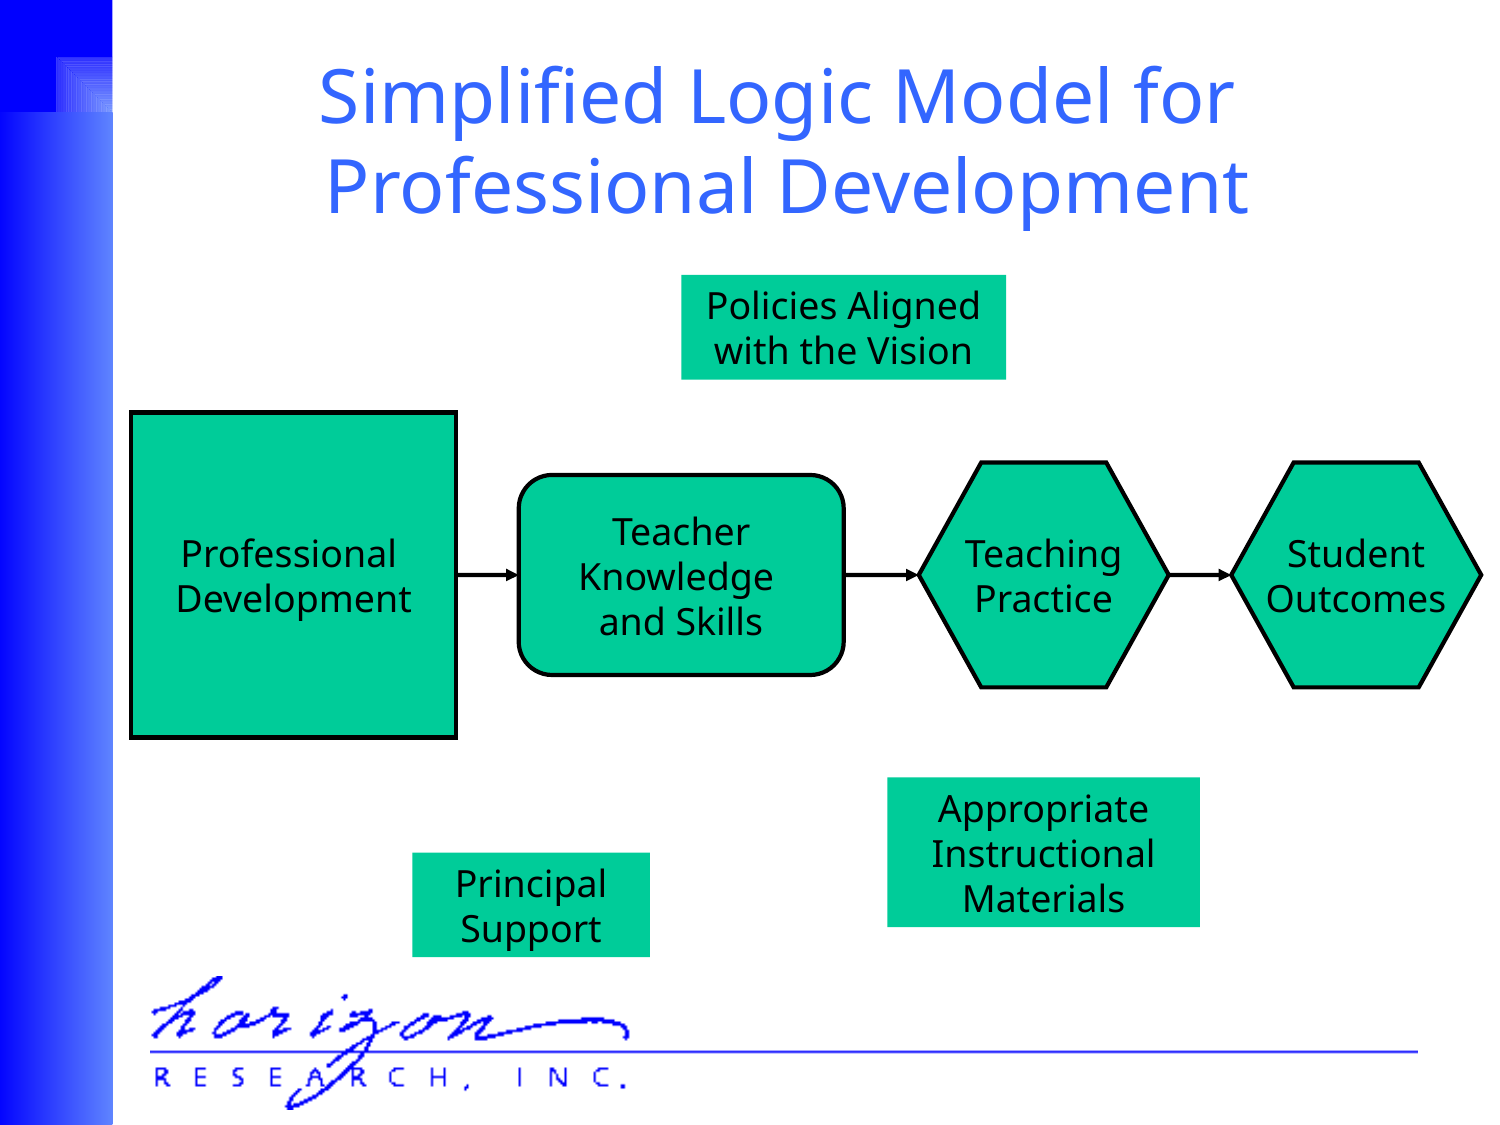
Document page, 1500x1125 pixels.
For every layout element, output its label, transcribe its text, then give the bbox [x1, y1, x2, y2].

text_box [843, 568, 919, 582]
text_box [456, 568, 519, 582]
text_box Teacher Knowledge and Skills [518, 474, 844, 676]
picture [150, 976, 1418, 1110]
text_box Principal Support [412, 852, 650, 958]
text_box Appropriate Instructional Materials [887, 777, 1200, 928]
text_box Professional Development [131, 412, 457, 738]
title Simplified Logic Model for Professional Development [75, 45, 1500, 233]
text_box Student Outcomes [1231, 462, 1482, 688]
text_box [1168, 568, 1232, 582]
text_box Teaching Practice [919, 462, 1169, 688]
text_box Policies Aligned with the Vision [681, 274, 1007, 380]
